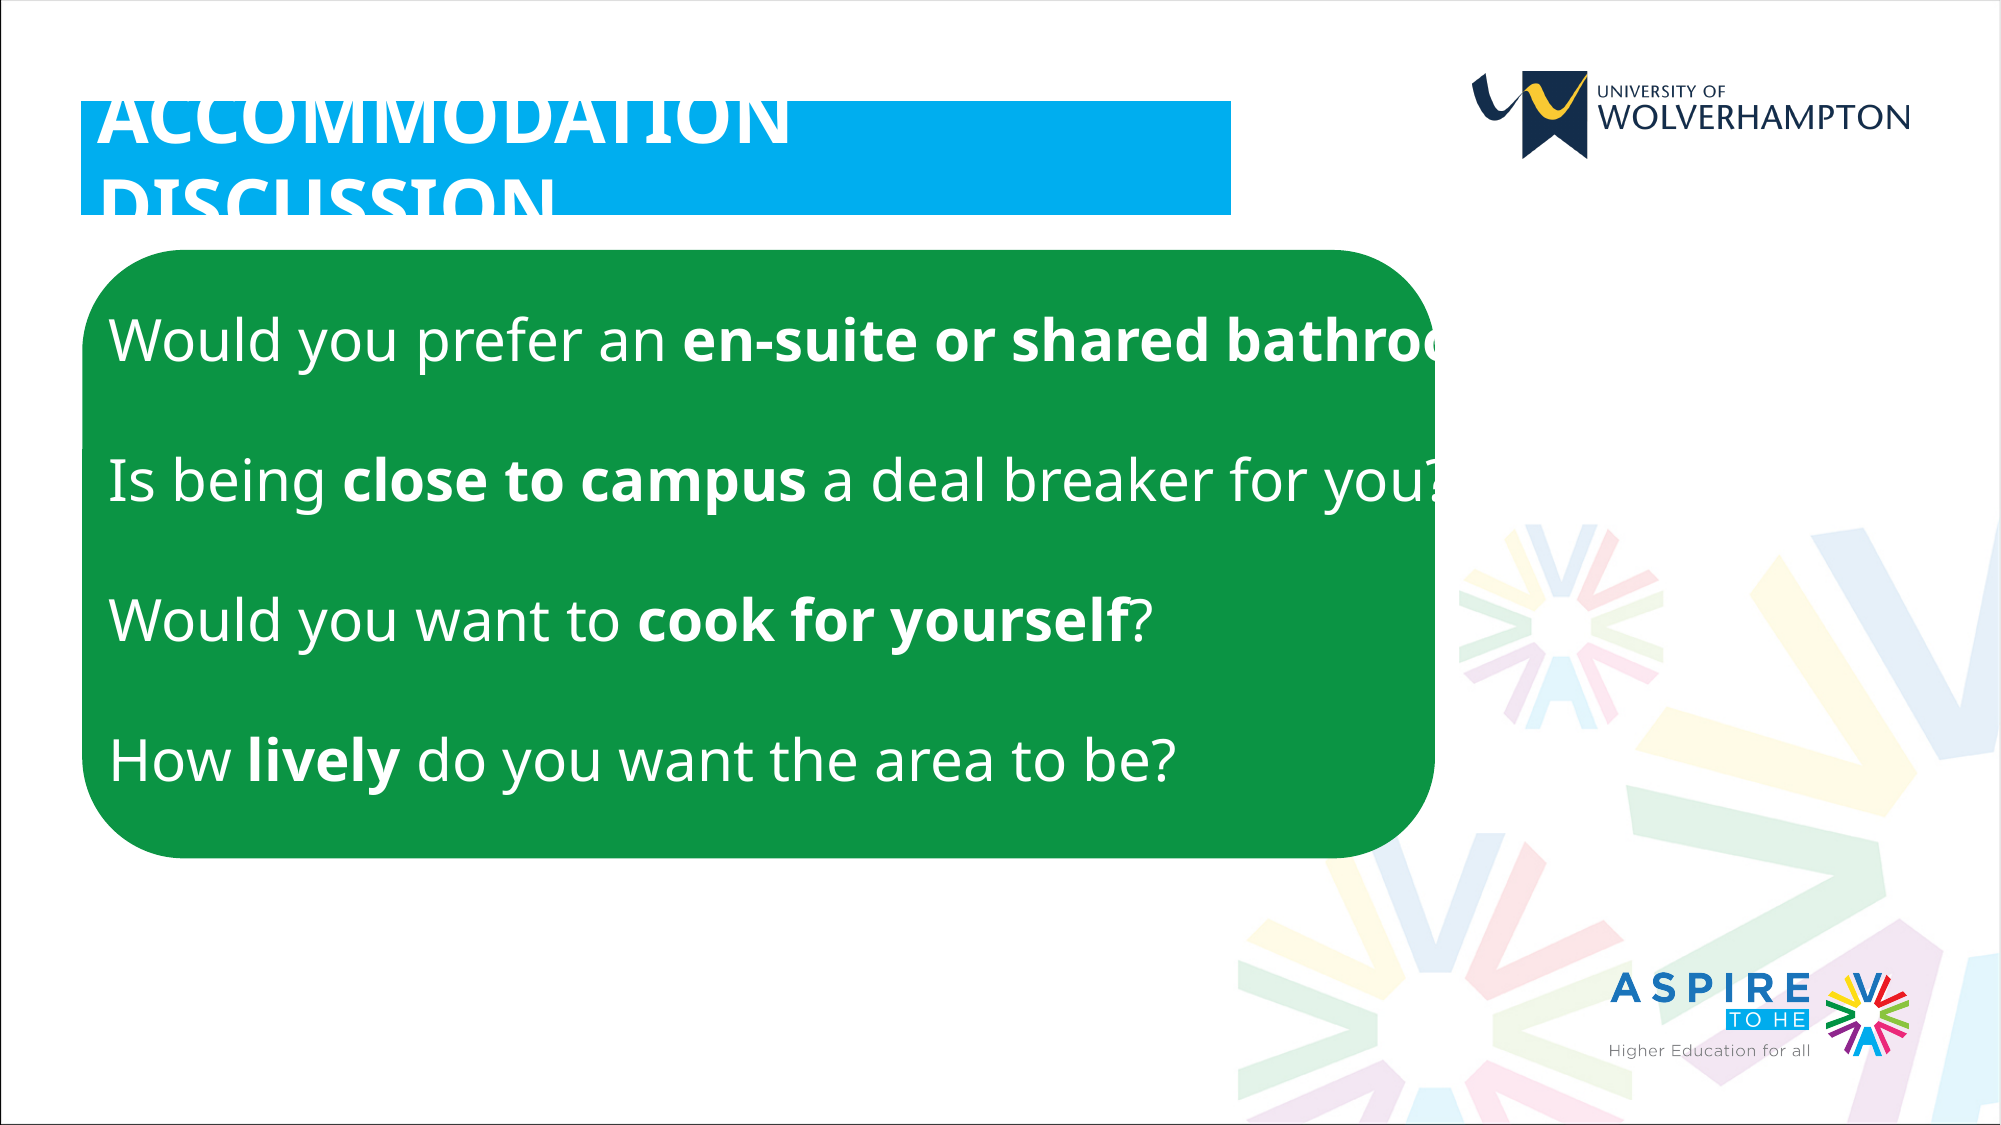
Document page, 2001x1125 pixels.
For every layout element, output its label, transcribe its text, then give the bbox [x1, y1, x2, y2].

text_box [81, 303, 93, 805]
text_box Would you prefer an en-suite or shared bathroom? Is being close to campus a deal breaker for you? Would you want to cook for yourself? How lively do you want the area to be? [93, 249, 1733, 968]
text_box ACCOMMODATION DISCUSSION [81, 101, 1231, 215]
picture [0, 0, 2001, 1125]
